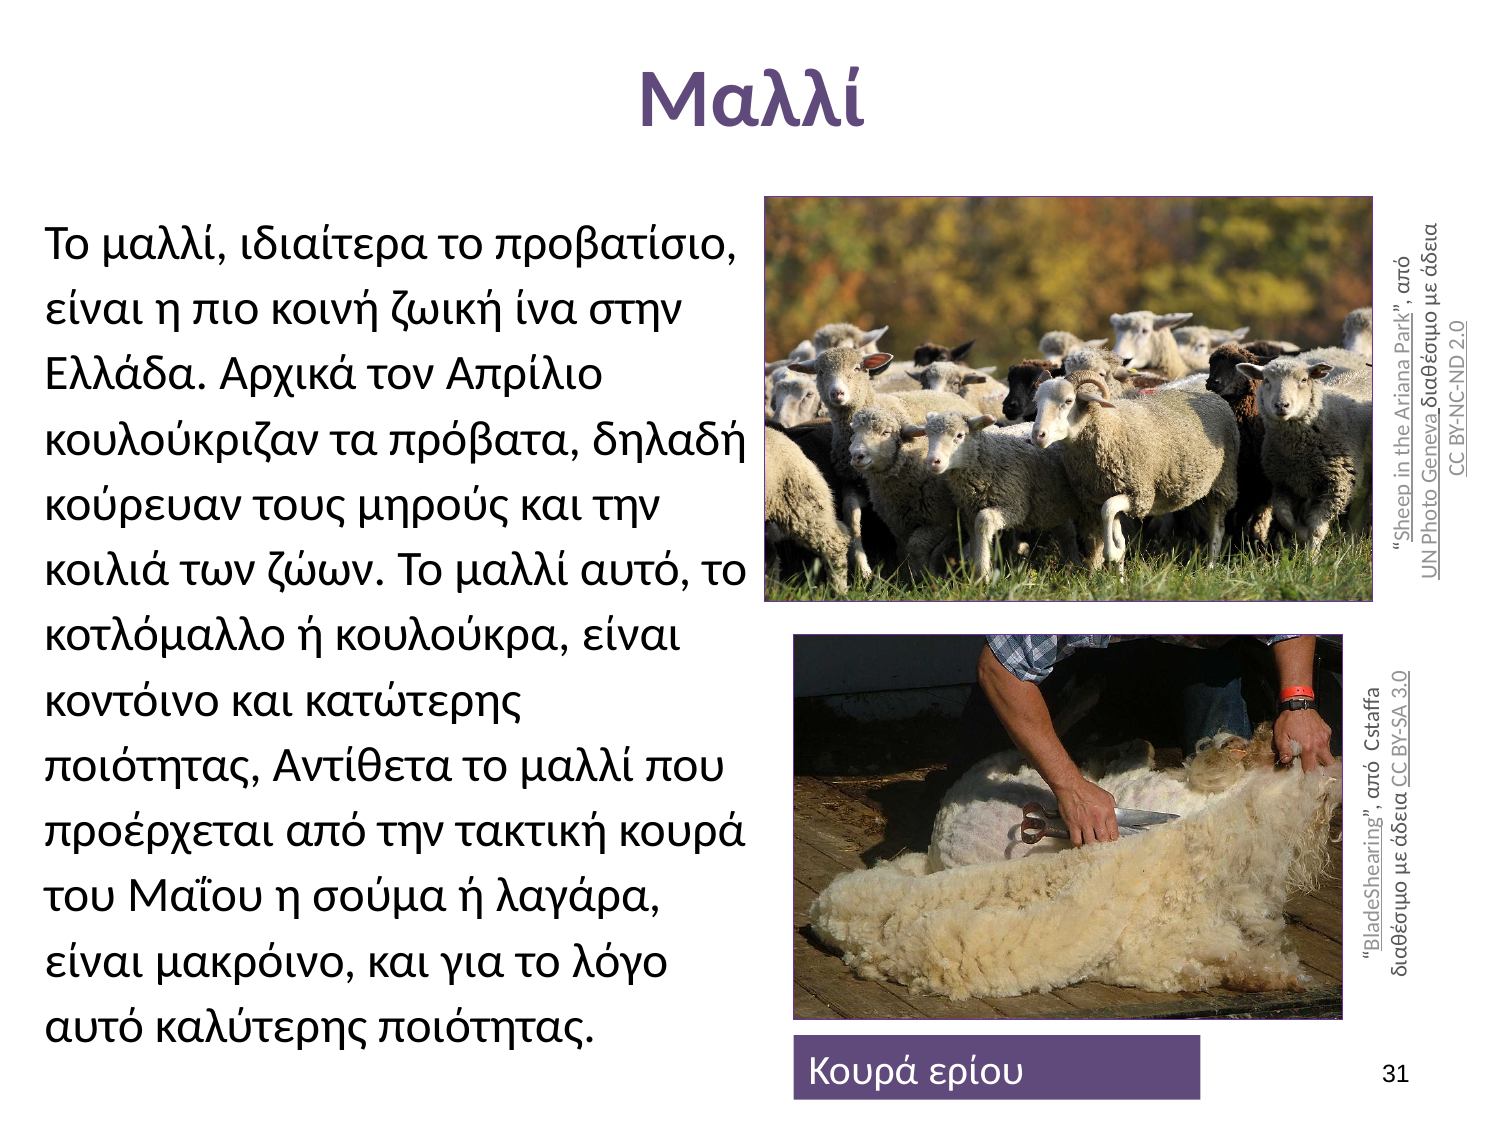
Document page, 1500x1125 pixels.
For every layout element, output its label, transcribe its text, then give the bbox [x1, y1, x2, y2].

slide_number 30 [1074, 1042, 1425, 1103]
picture [793, 634, 1344, 1020]
list Το μαλλί, ιδιαίτερα το προβατίσιο, είναι η πιο κοινή ζωική ίνα στην Ελλάδα. Αρχικά τον Απρίλιο κουλούκριζαν τα πρόβατα, δηλαδή κούρευαν τους μηρούς και την κοιλιά των ζώων. Το μαλλί αυτό, το κοτλόμαλλο ή κουλούκρα, είναι κοντόινο και κατώτερης ποιότητας, Αντίθετα το μαλλί που προέρχεται από την τακτική κουρά του Μαΐου η σούμα ή λαγάρα, είναι μακρόινο, και για το λόγο αυτό καλύτερης ποιότητας. [29, 196, 765, 1070]
title Μαλλί [76, 19, 1427, 169]
text_box “BladeShearing”, από Cstaffa διαθέσιμο με άδεια CC BY-SA 3.0 [1348, 629, 1419, 1020]
text_box Κουρά ερίου [793, 1035, 1201, 1100]
text_box “Sheep in the Ariana Park”, από UN Photo Geneva διαθέσιμο με άδεια CC BY-NC-ND 2.0 [1378, 168, 1477, 630]
picture [763, 195, 1373, 602]
